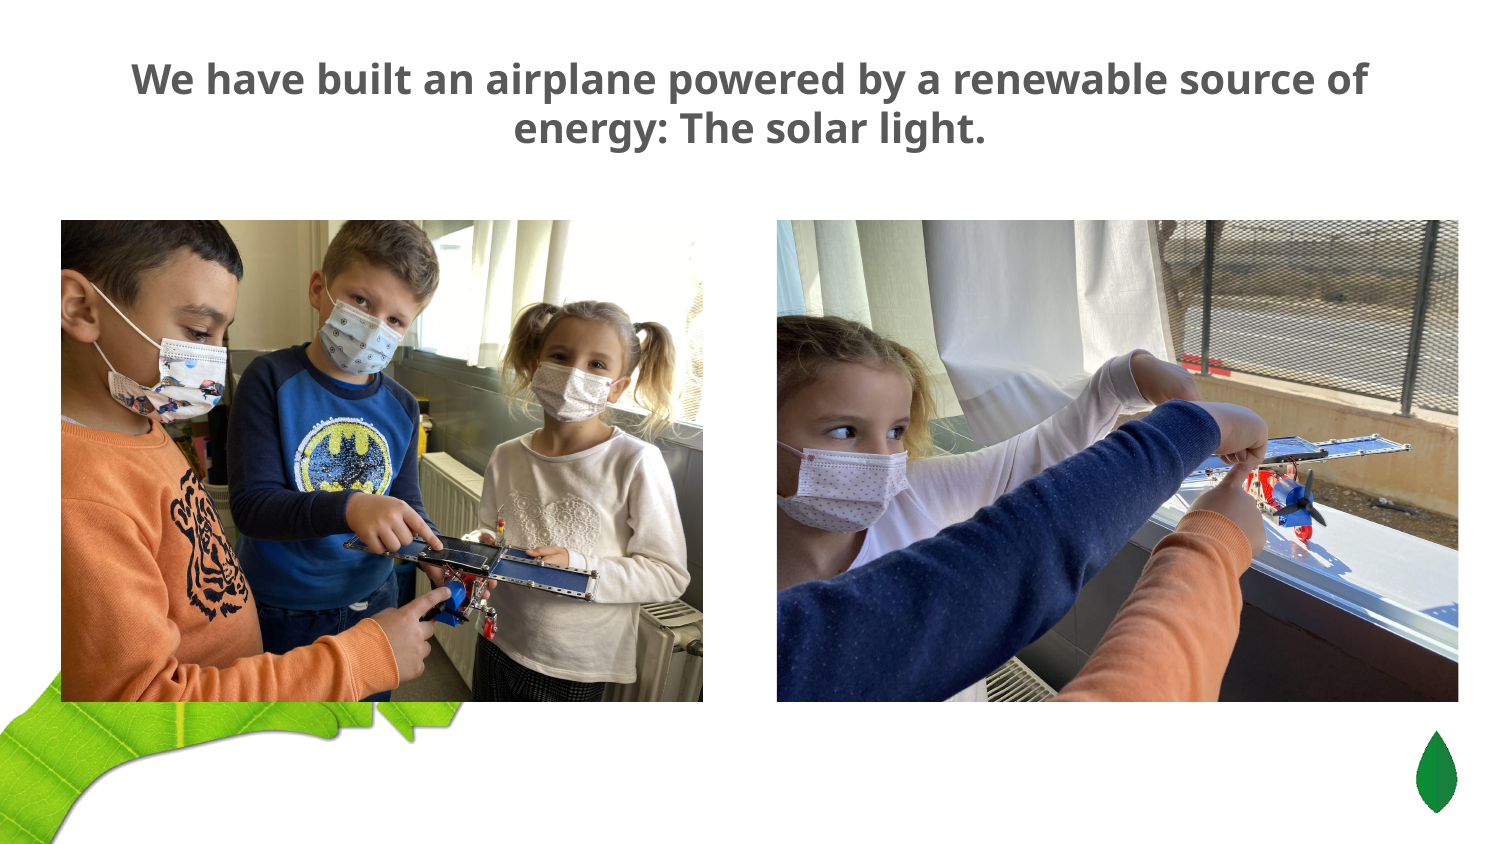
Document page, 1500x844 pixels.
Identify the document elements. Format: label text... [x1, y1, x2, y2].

subtitle We have built an airplane powered by a renewable source of energy: The solar light. [51, 37, 1449, 168]
picture [0, 0, 1500, 844]
